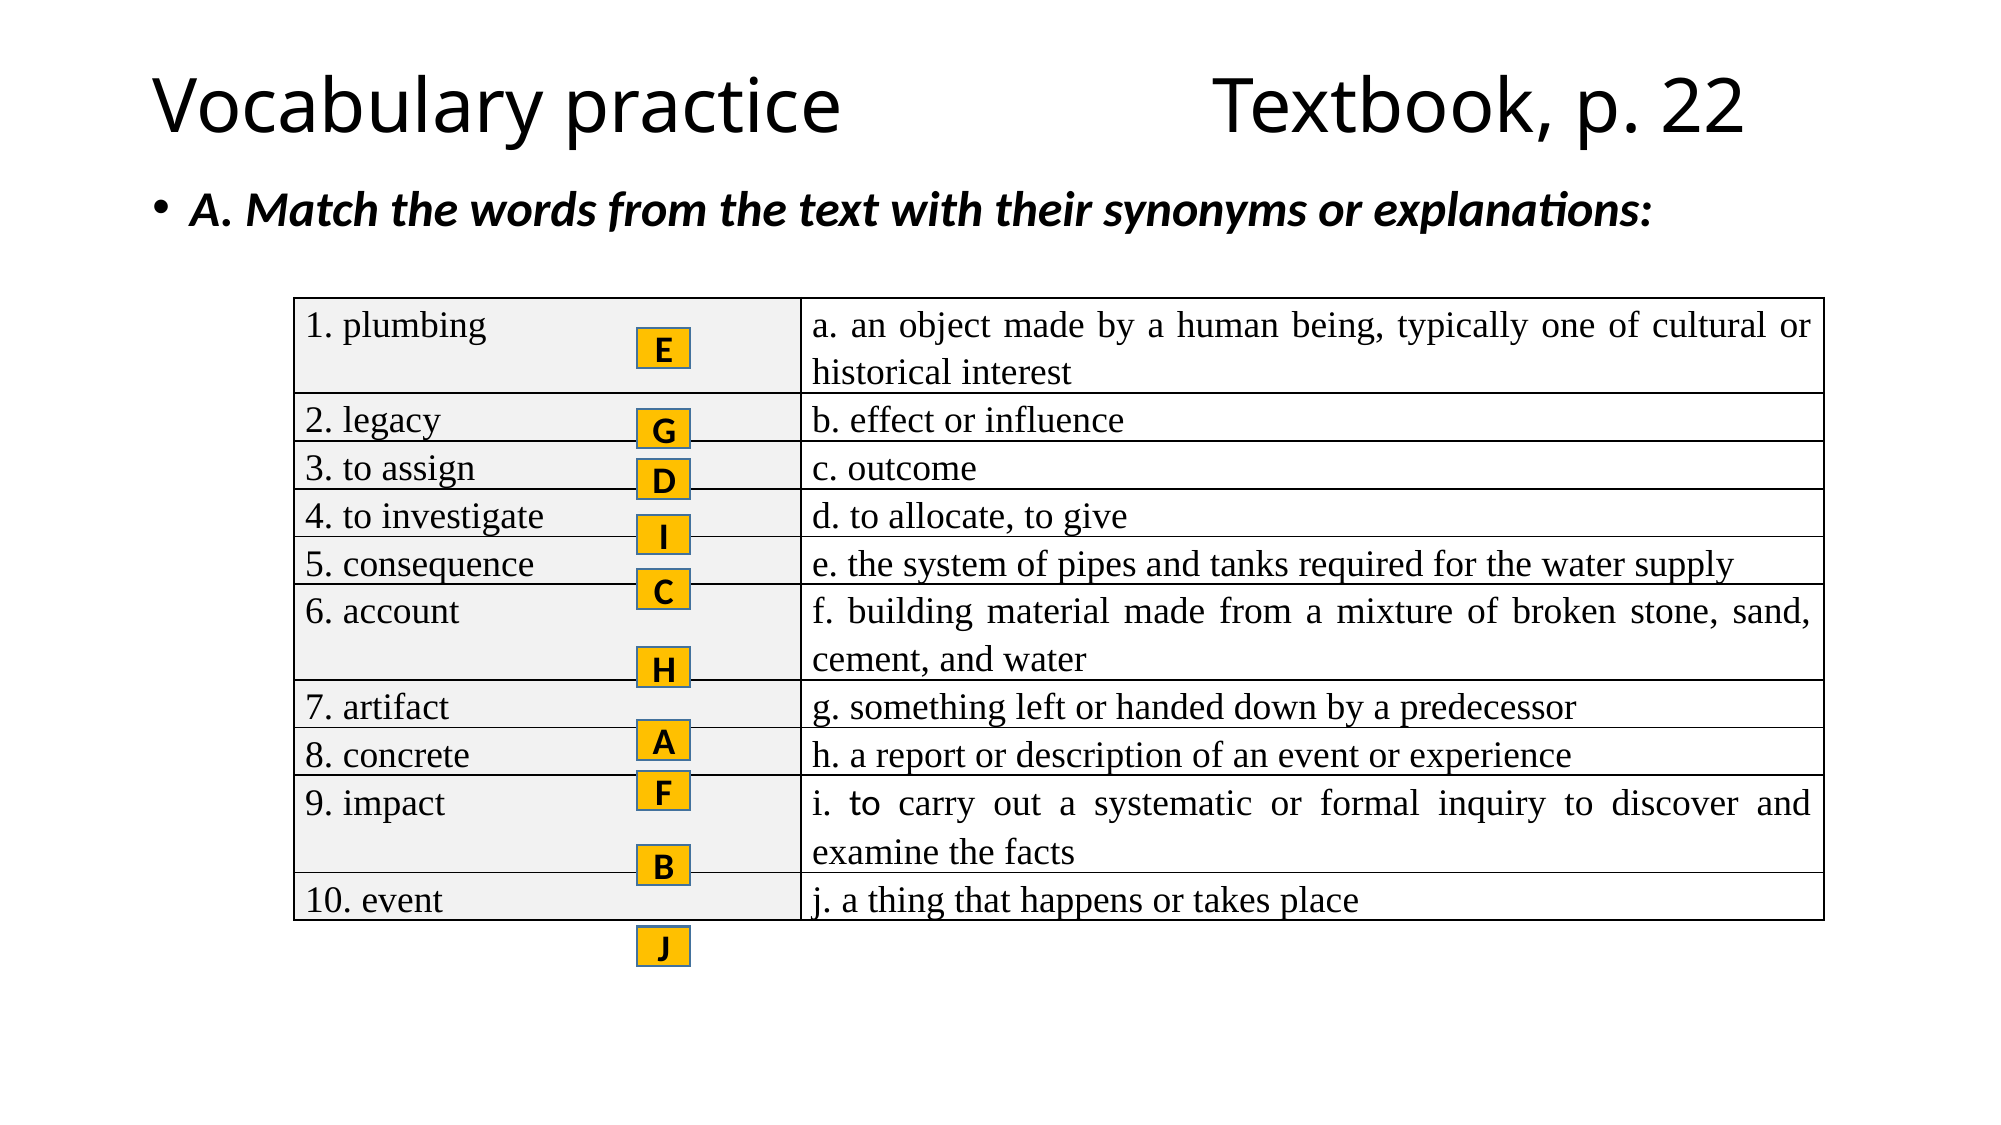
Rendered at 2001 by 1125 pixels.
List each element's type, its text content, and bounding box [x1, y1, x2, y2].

table_cell 6. account [295, 585, 800, 679]
table_cell h. a report or description of an event or experience [802, 728, 1823, 774]
table_cell 4. to investigate [295, 490, 800, 536]
text_box F [636, 770, 691, 811]
text_box G [636, 408, 691, 449]
table_cell f. building material made from a mixture of broken stone, sand, cement, and water [802, 585, 1823, 679]
table_header a. an object made by a human being, typically one of cultural or historical interest [802, 299, 1823, 392]
text_box I [636, 514, 691, 555]
title Vocabulary practice Textbook, p. 22 [137, 59, 1863, 158]
table_cell e. the system of pipes and tanks required for the water supply [802, 537, 1823, 583]
text_box D [636, 458, 691, 500]
table_cell b. effect or influence [802, 394, 1823, 440]
table_cell i. to carry out a systematic or formal inquiry to discover and examine the facts [802, 776, 1823, 872]
table_header 1. plumbing [295, 299, 800, 392]
list A. Match the words from the text with their synonyms or explanations: [137, 175, 1863, 1014]
text_box E [636, 327, 691, 369]
text_box H [636, 646, 691, 688]
table_cell 3. to assign [295, 442, 800, 488]
table_cell 10. event [295, 873, 800, 919]
table_cell g. something left or handed down by a predecessor [802, 681, 1823, 727]
text_box A [636, 719, 691, 761]
table_cell j. a thing that happens or takes place [802, 873, 1823, 919]
table_cell 2. legacy [295, 394, 800, 440]
table_cell c. outcome [802, 442, 1823, 488]
text_box B [636, 844, 691, 886]
table_cell 8. concrete [295, 728, 800, 774]
table_cell 7. artifact [295, 681, 800, 727]
table_cell 5. consequence [295, 537, 800, 583]
table_cell d. to allocate, to give [802, 490, 1823, 536]
text_box C [636, 568, 691, 610]
text_box J [636, 925, 691, 967]
table_cell 9. impact [295, 776, 800, 872]
